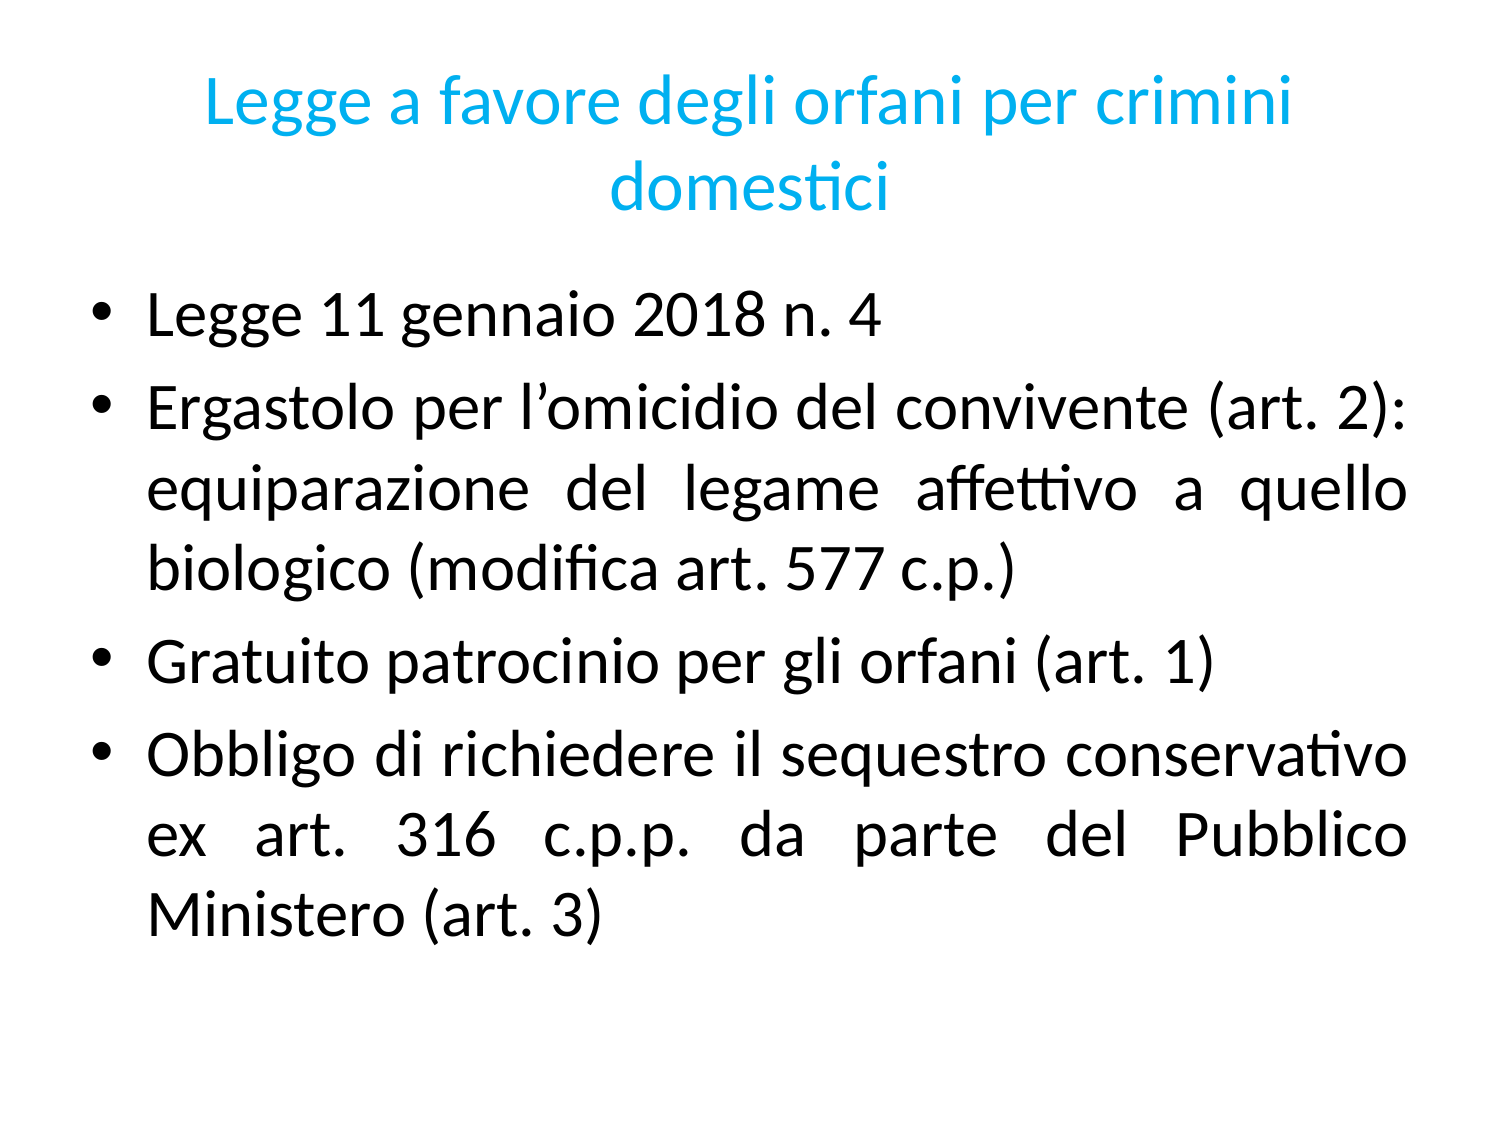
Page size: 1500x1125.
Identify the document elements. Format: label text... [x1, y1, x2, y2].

list Legge 11 gennaio 2018 n. 4 Ergastolo per l’omicidio del convivente (art. 2): equiparazione del legame affettivo a quello biologico (modifica art. 577 c.p.) Gratuito patrocinio per gli orfani (art. 1) Obbligo di richiedere il sequestro conservativo ex art. 316 c.p.p. da parte del Pubblico Ministero (art. 3) [75, 262, 1425, 1005]
title Legge a favore degli orfani per crimini domestici [75, 45, 1425, 233]
